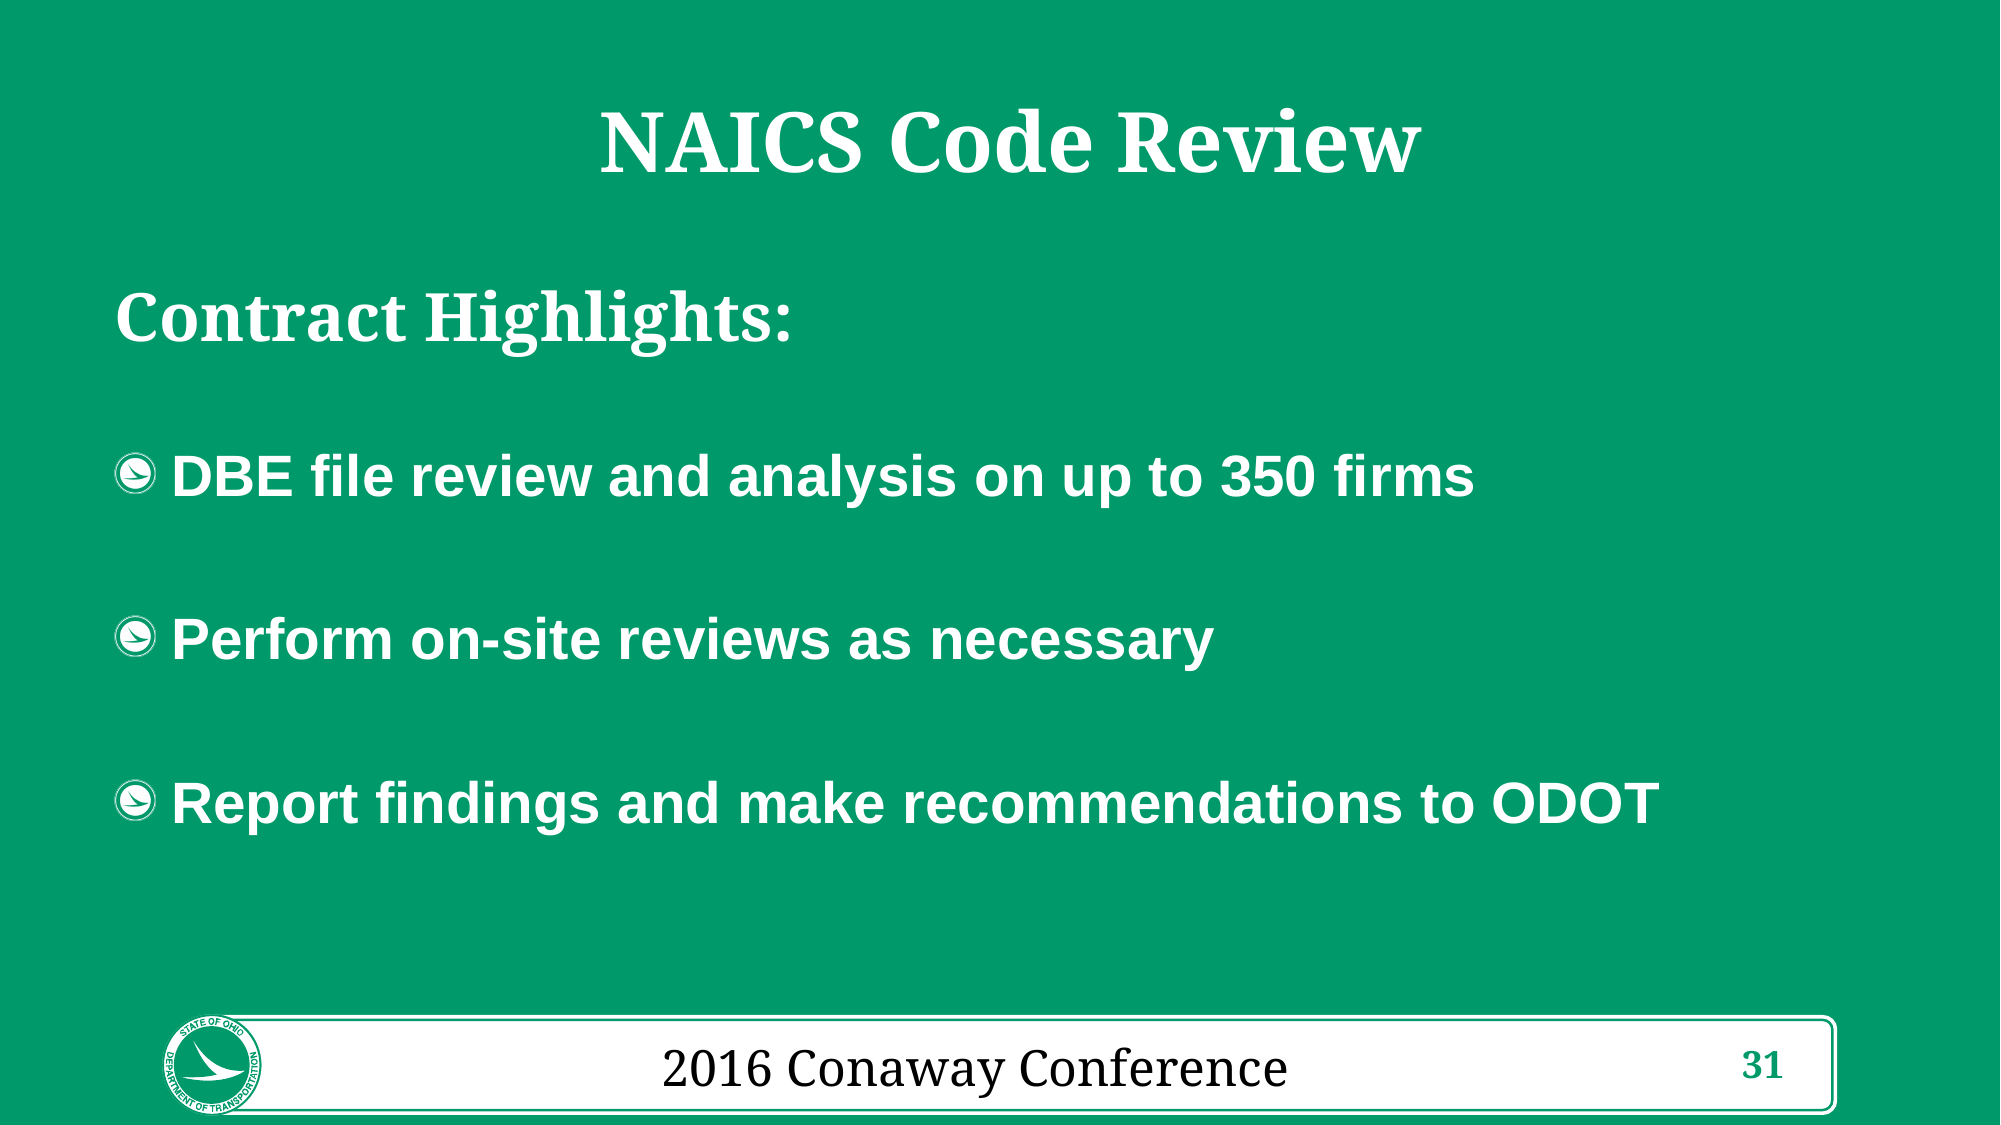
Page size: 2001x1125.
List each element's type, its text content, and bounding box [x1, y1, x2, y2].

picture [114, 779, 156, 821]
picture [114, 615, 156, 657]
list Contract Highlights: [99, 267, 1917, 369]
picture [114, 452, 156, 494]
footer 2016 Conaway Conference [262, 1035, 1689, 1098]
title NAICS Code Review [99, 44, 1901, 233]
list DBE file review and analysis on up to 350 firms Perform on-site reviews as necessary Report findings and make recommendations to ODOT [99, 430, 1901, 1036]
